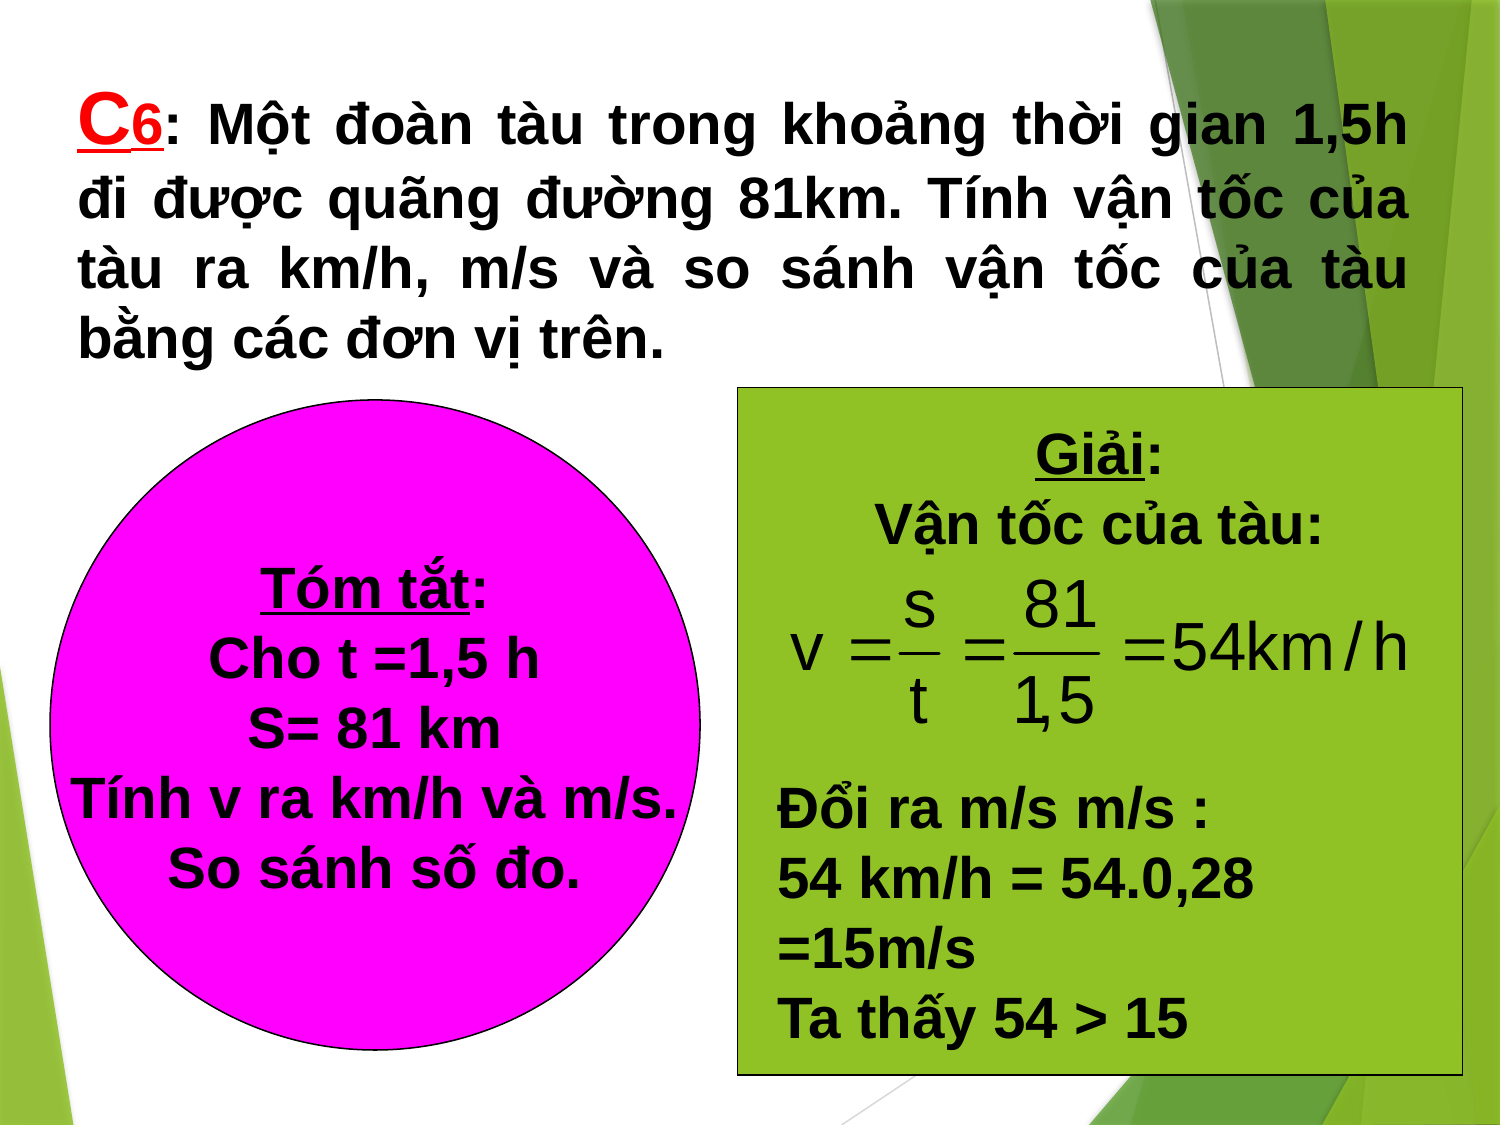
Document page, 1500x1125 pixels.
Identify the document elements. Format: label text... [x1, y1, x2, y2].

text_box C6: Một đoàn tàu trong khoảng thời gian 1,5h đi được quãng đường 81km. Tính vận tốc của tàu ra km/h, m/s và so sánh vận tốc của tàu bằng các đơn vị trên. [62, 62, 1425, 378]
text_box Đổi ra m/s m/s : 54 km/h = 54.0,28 =15m/s Ta thấy 54 > 15 [762, 762, 1450, 1058]
text_box Tóm tắt: Cho t =1,5 h S= 81 km Tính v ra km/h và m/s. So sánh số đo. [50, 399, 701, 1051]
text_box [779, 561, 1421, 751]
text_box Giải: Vận tốc của tàu: [737, 387, 1463, 1075]
